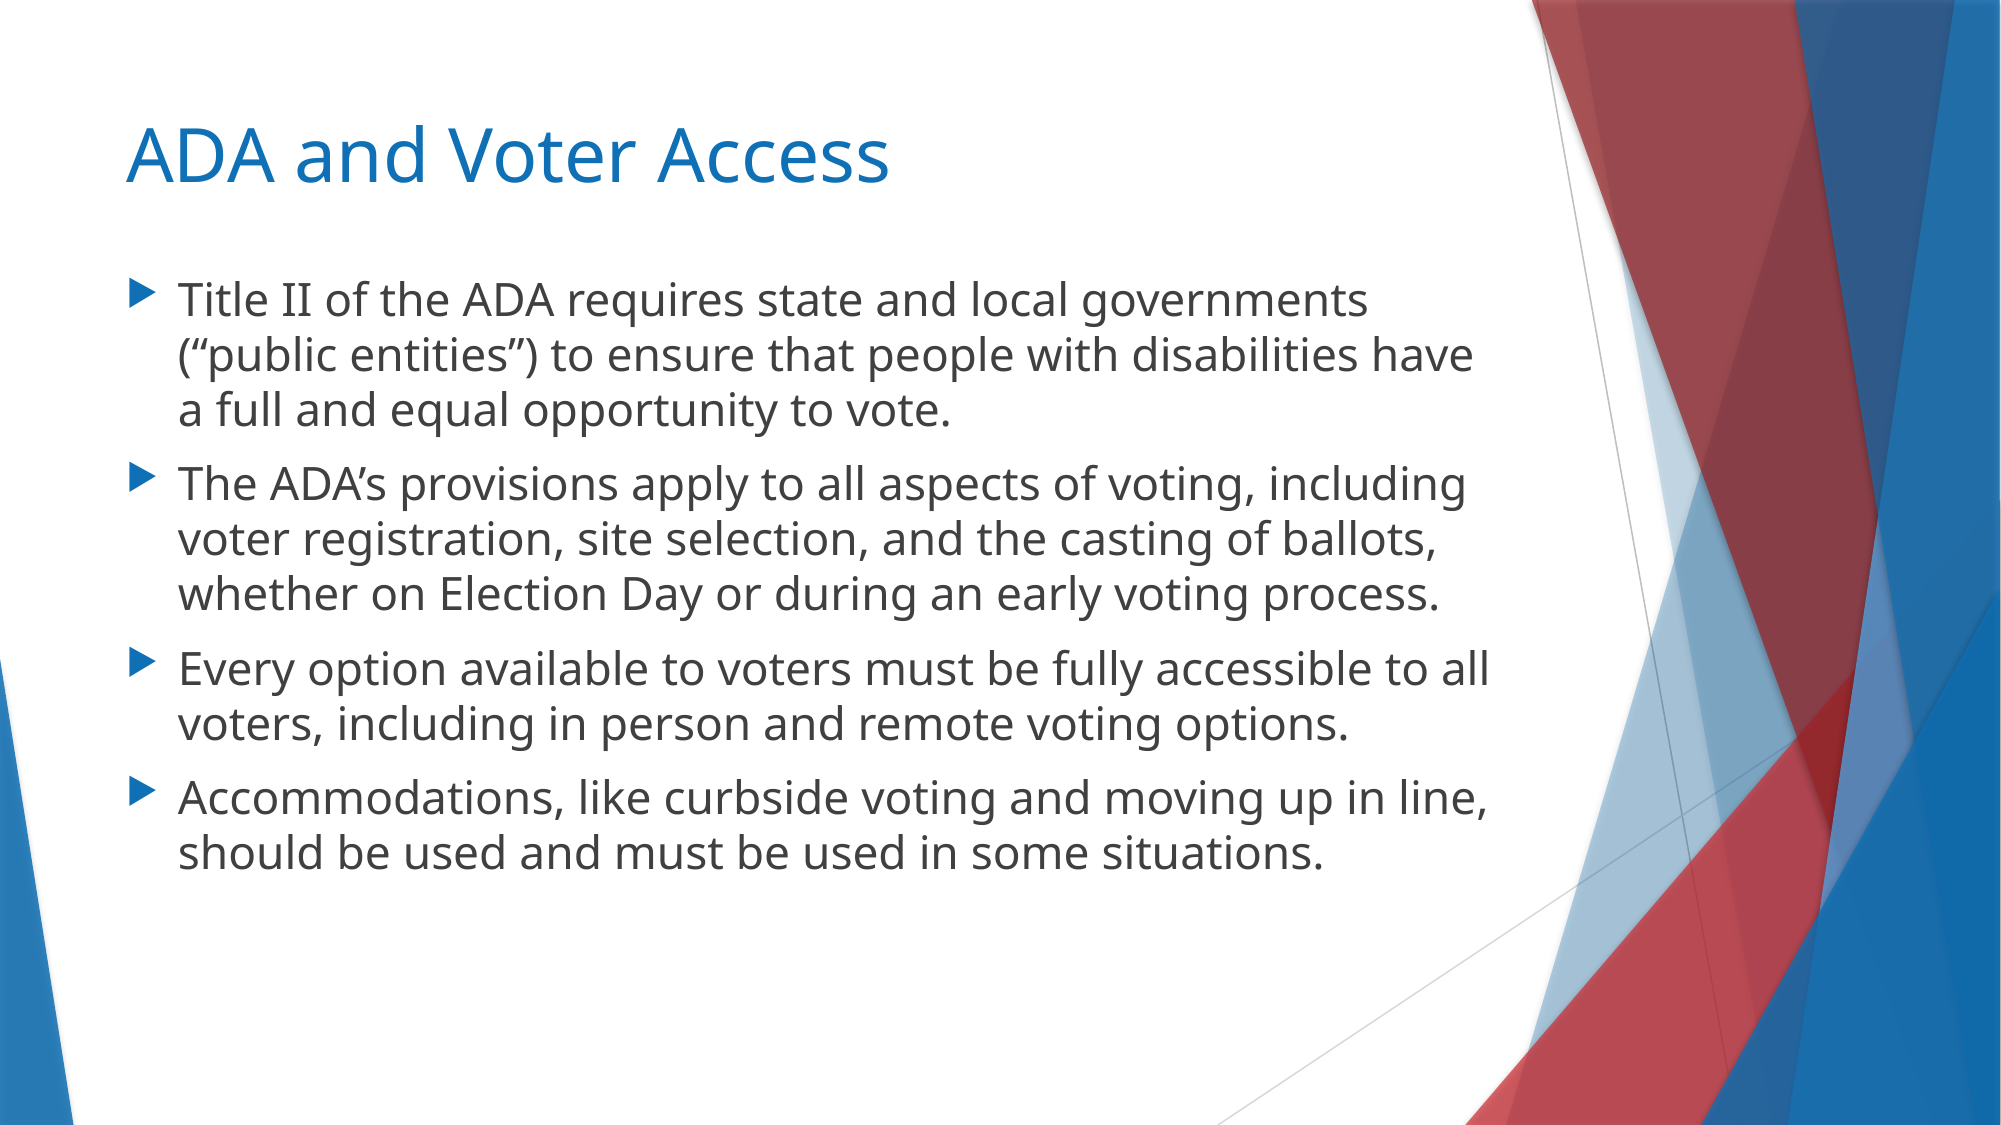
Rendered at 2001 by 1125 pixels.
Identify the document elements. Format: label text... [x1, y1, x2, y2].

list Title II of the ADA requires state and local governments (“public entities”) to ensure that people with disabilities have a full and equal opportunity to vote. The ADA’s provisions apply to all aspects of voting, including voter registration, site selection, and the casting of ballots, whether on Election Day or during an early voting process. Every option available to voters must be fully accessible to all voters, including in person and remote voting options. Accommodations, like curbside voting and moving up in line, should be used and must be used in some situations. [111, 262, 1522, 992]
title ADA and Voter Access [111, 99, 1522, 262]
